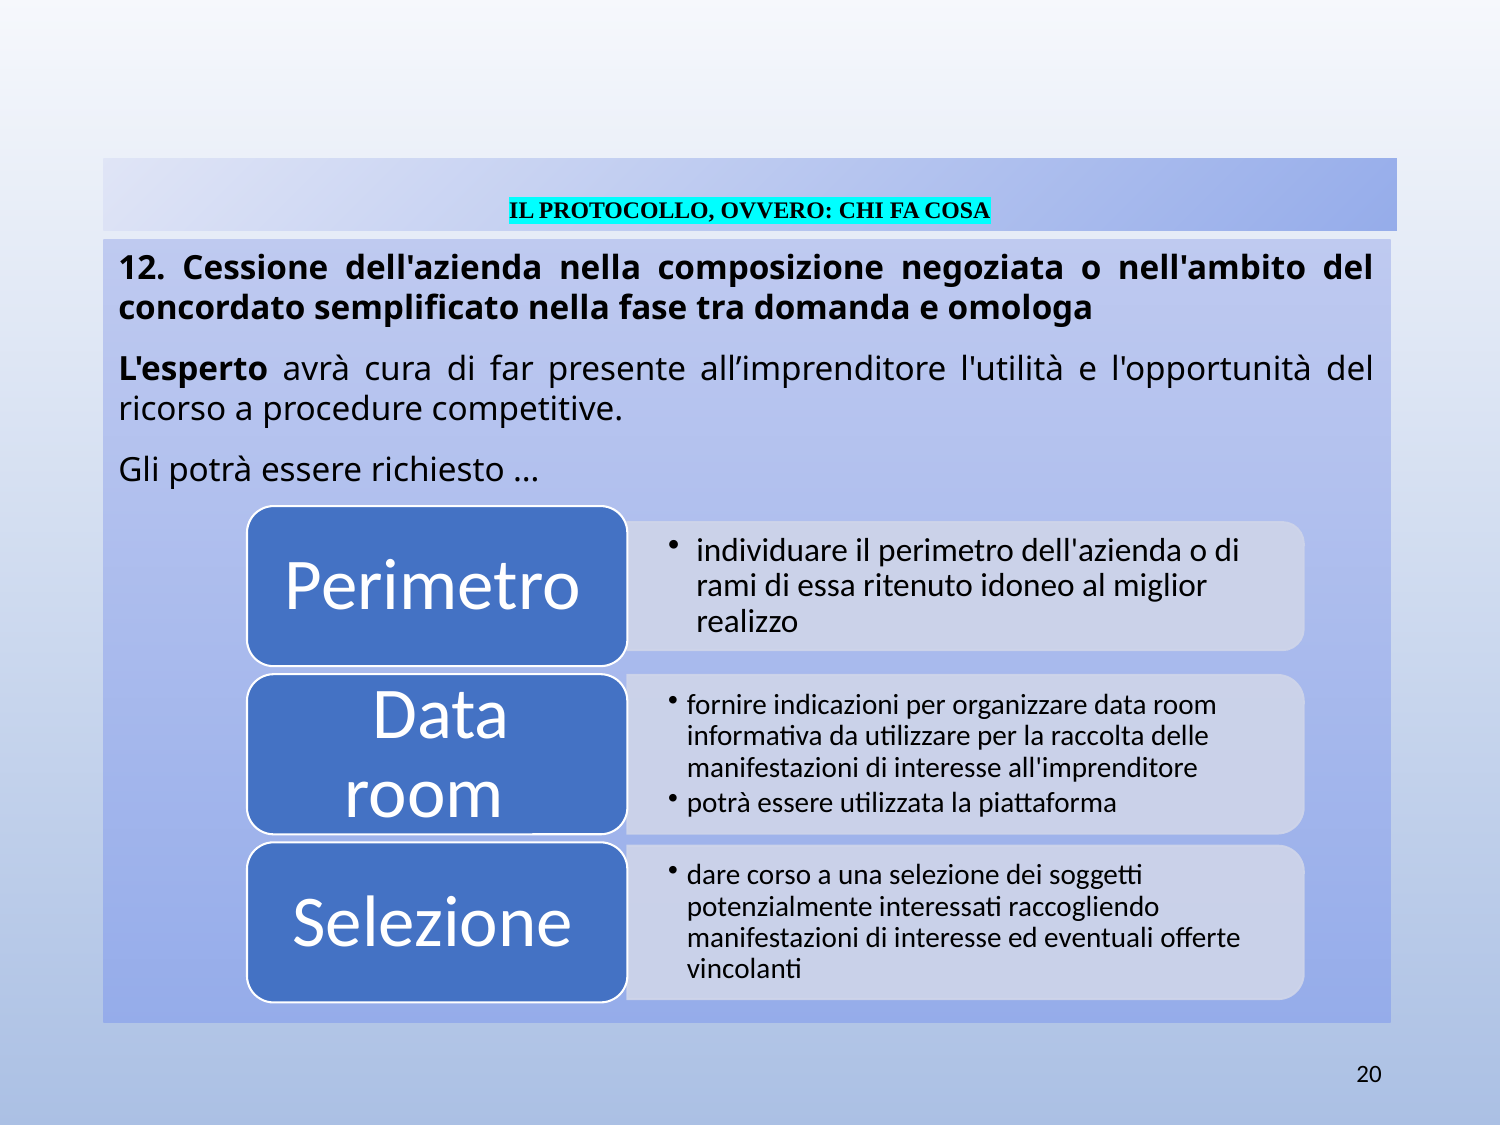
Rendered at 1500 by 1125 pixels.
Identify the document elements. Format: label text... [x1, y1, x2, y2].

list 12. Cessione dell'azienda nella composizione negoziata o nell'ambito del concordato semplificato nella fase tra domanda e omologa L'esperto avrà cura di far presente all’imprenditore l'utilità e l'opportunità del ricorso a procedure competitive. Gli potrà essere richiesto … [103, 239, 1391, 1023]
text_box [246, 505, 1304, 1003]
slide_number 20 [1059, 1042, 1397, 1103]
title IL PROTOCOLLO, OVVERO: CHI FA COSA [103, 158, 1397, 231]
